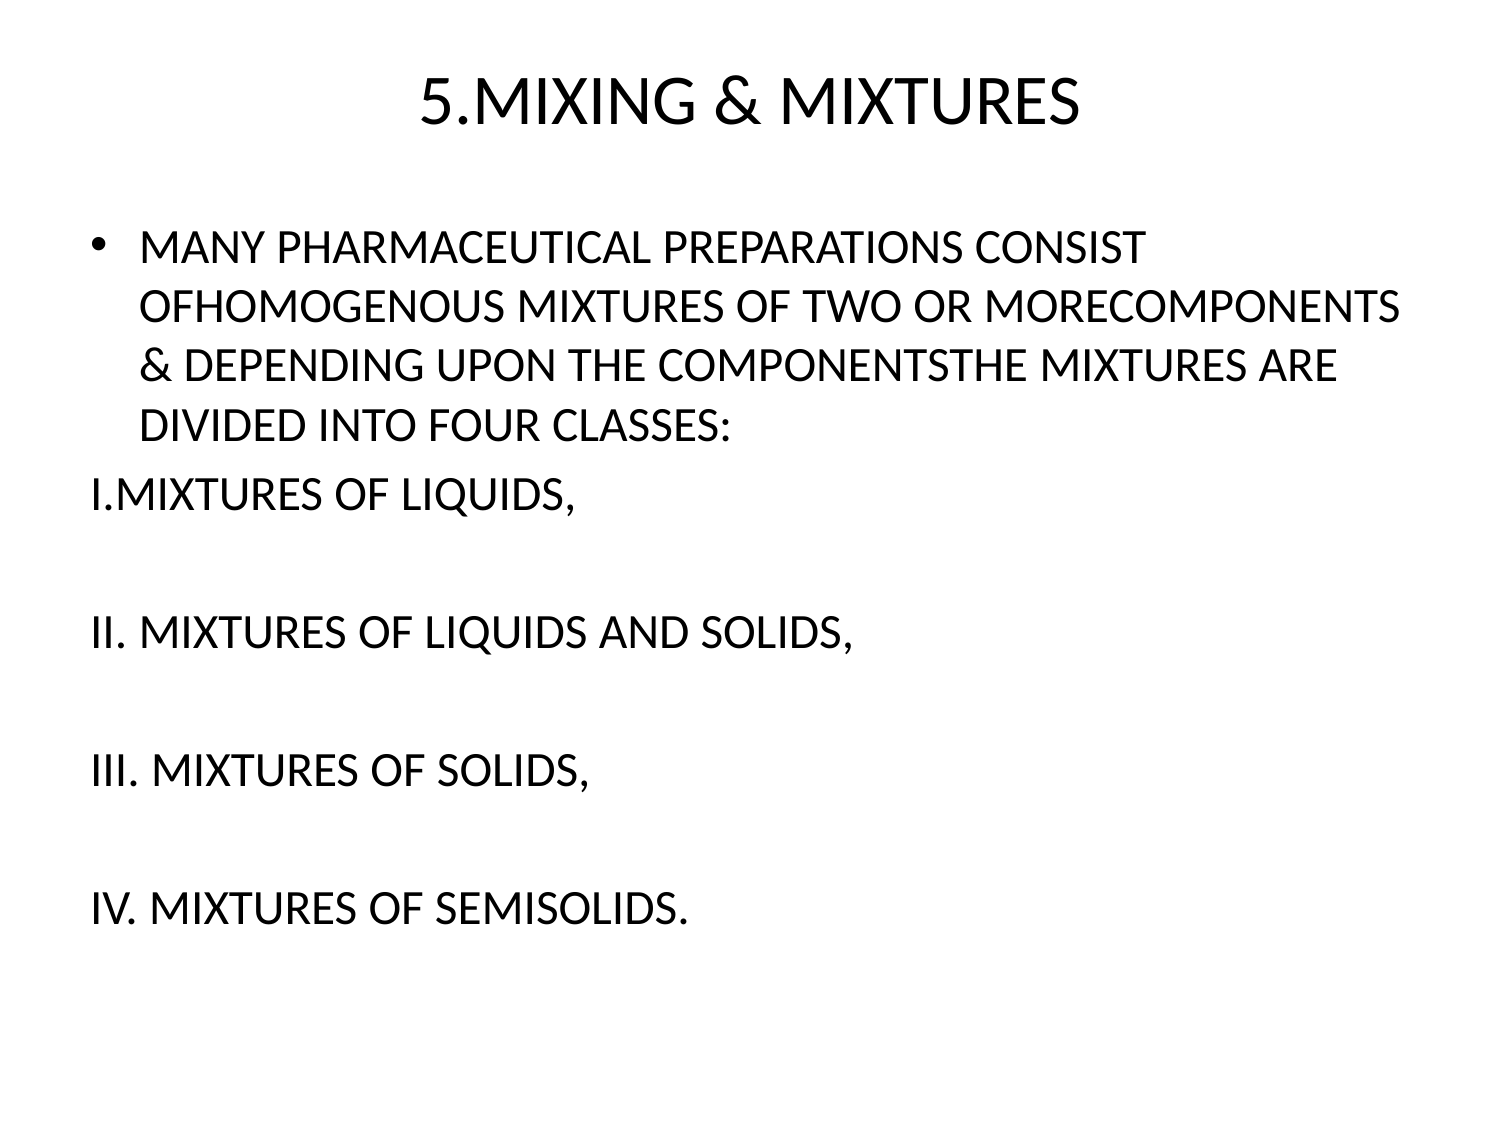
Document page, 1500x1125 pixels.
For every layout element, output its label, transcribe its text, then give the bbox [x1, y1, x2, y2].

list MANY PHARMACEUTICAL PREPARATIONS CONSIST OFHOMOGENOUS MIXTURES OF TWO OR MORECOMPONENTS & DEPENDING UPON THE COMPONENTSTHE MIXTURES ARE DIVIDED INTO FOUR CLASSES: I.MIXTURES OF LIQUIDS, II. MIXTURES OF LIQUIDS AND SOLIDS, III. MIXTURES OF SOLIDS, IV. MIXTURES OF SEMISOLIDS. [75, 137, 1425, 1005]
title 5.MIXING & MIXTURES [75, 45, 1425, 137]
